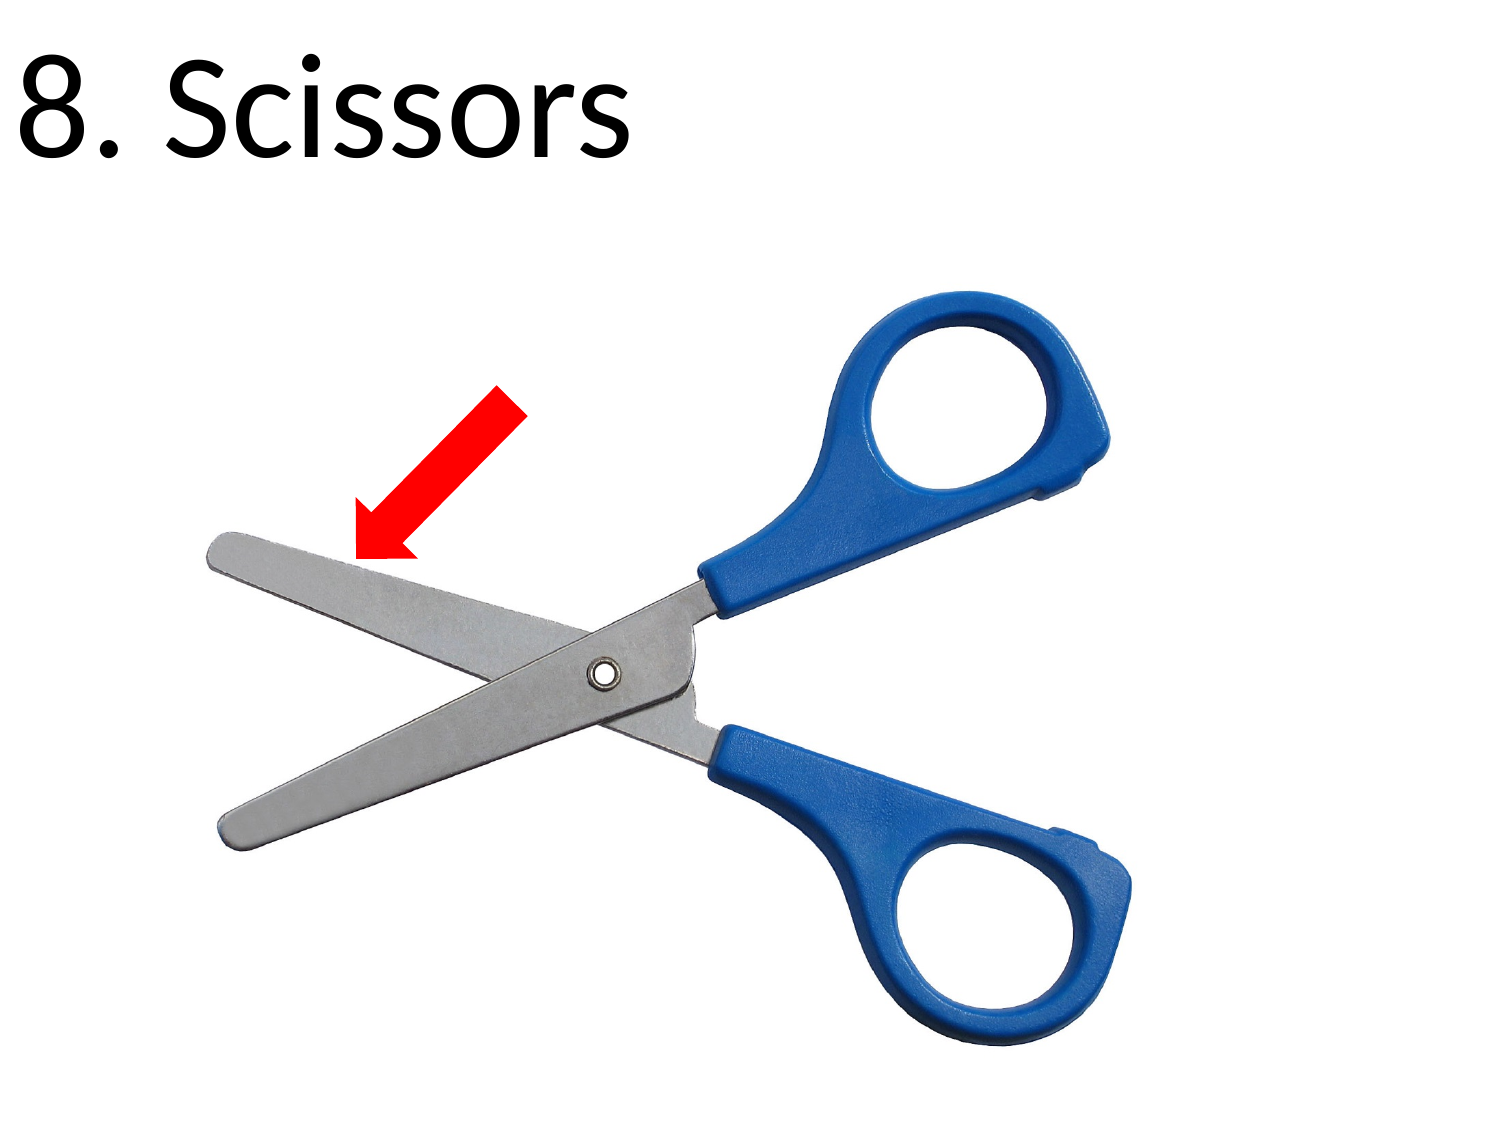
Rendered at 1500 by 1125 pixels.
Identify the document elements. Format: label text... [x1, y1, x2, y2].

text_box 8. Scissors [0, 0, 1500, 195]
picture [174, 259, 1170, 1083]
